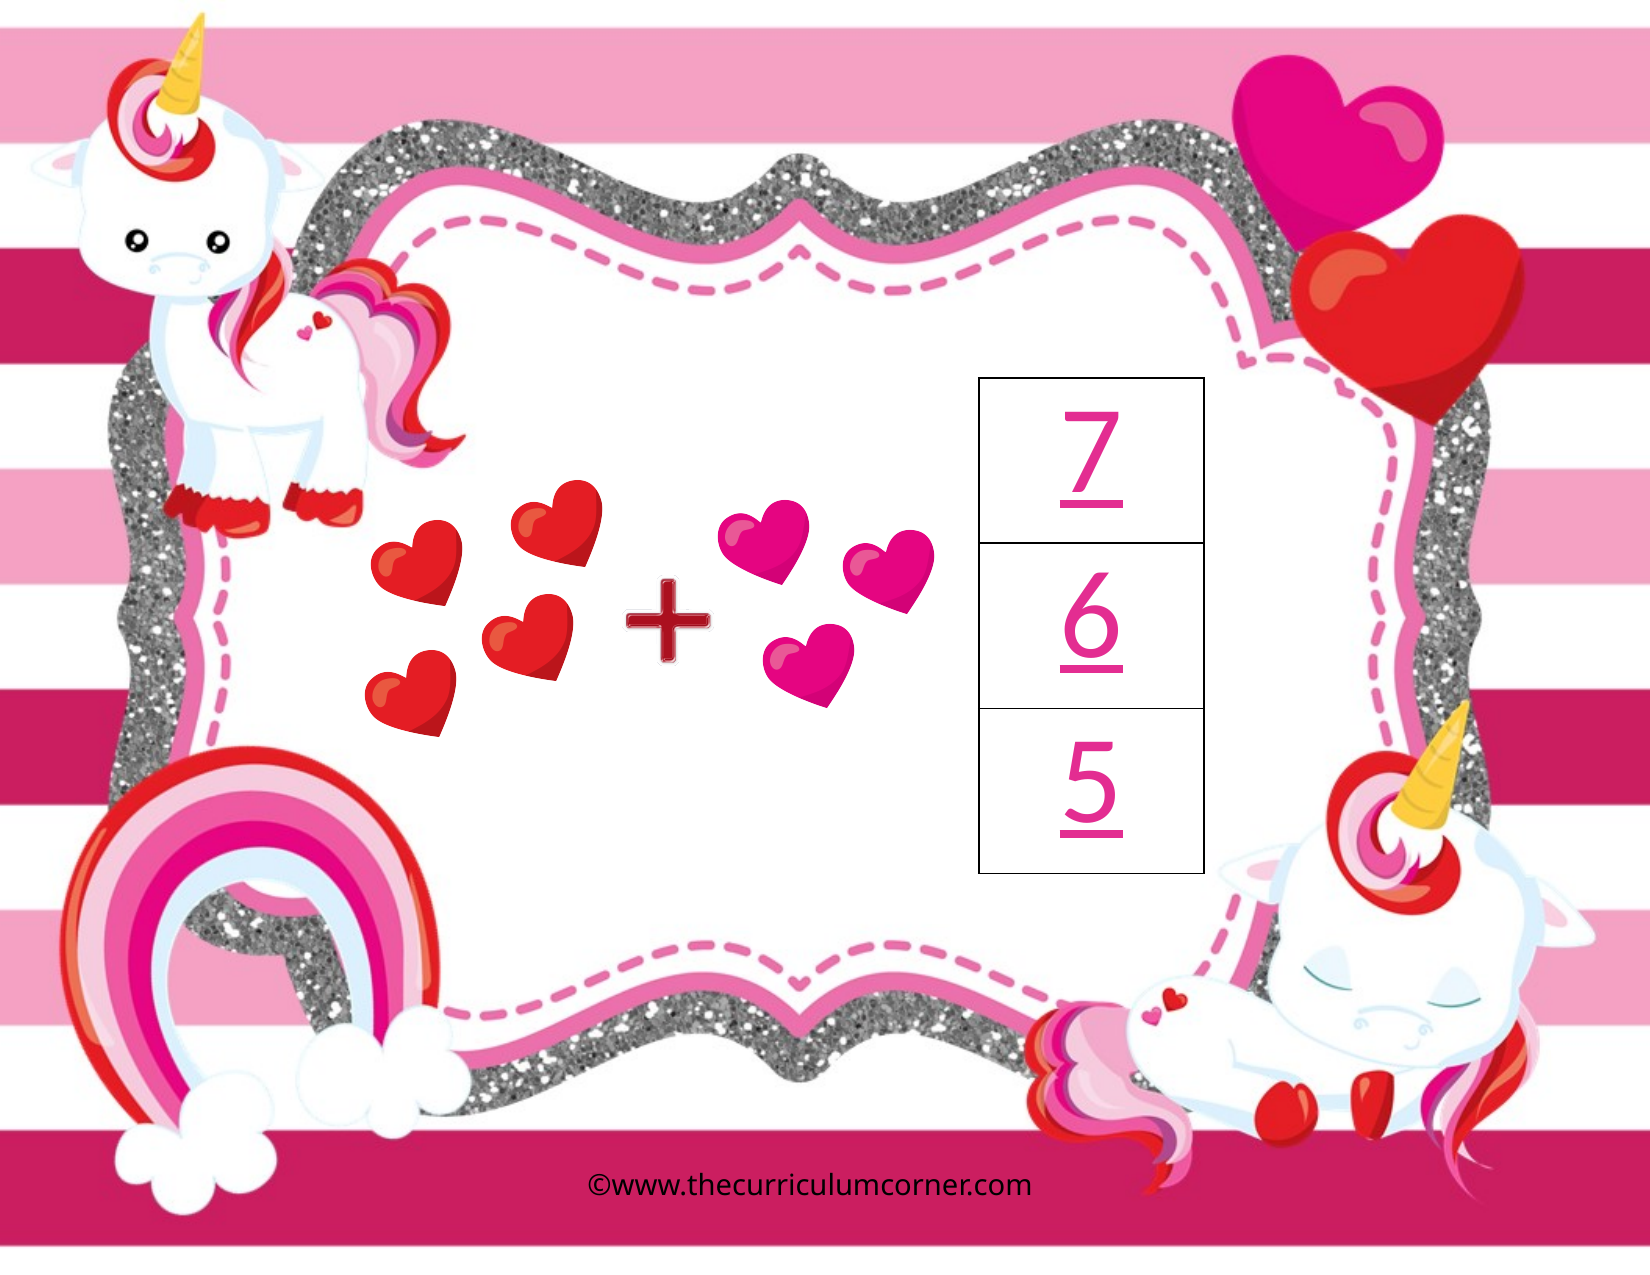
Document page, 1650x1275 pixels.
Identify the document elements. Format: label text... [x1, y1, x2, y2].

picture [0, 0, 1650, 1275]
table_cell 5 [980, 709, 1203, 873]
table_header 7 [980, 379, 1203, 542]
table_cell 6 [980, 544, 1203, 708]
text_box ©www.thecurriculumcorner.com [494, 1159, 1127, 1209]
